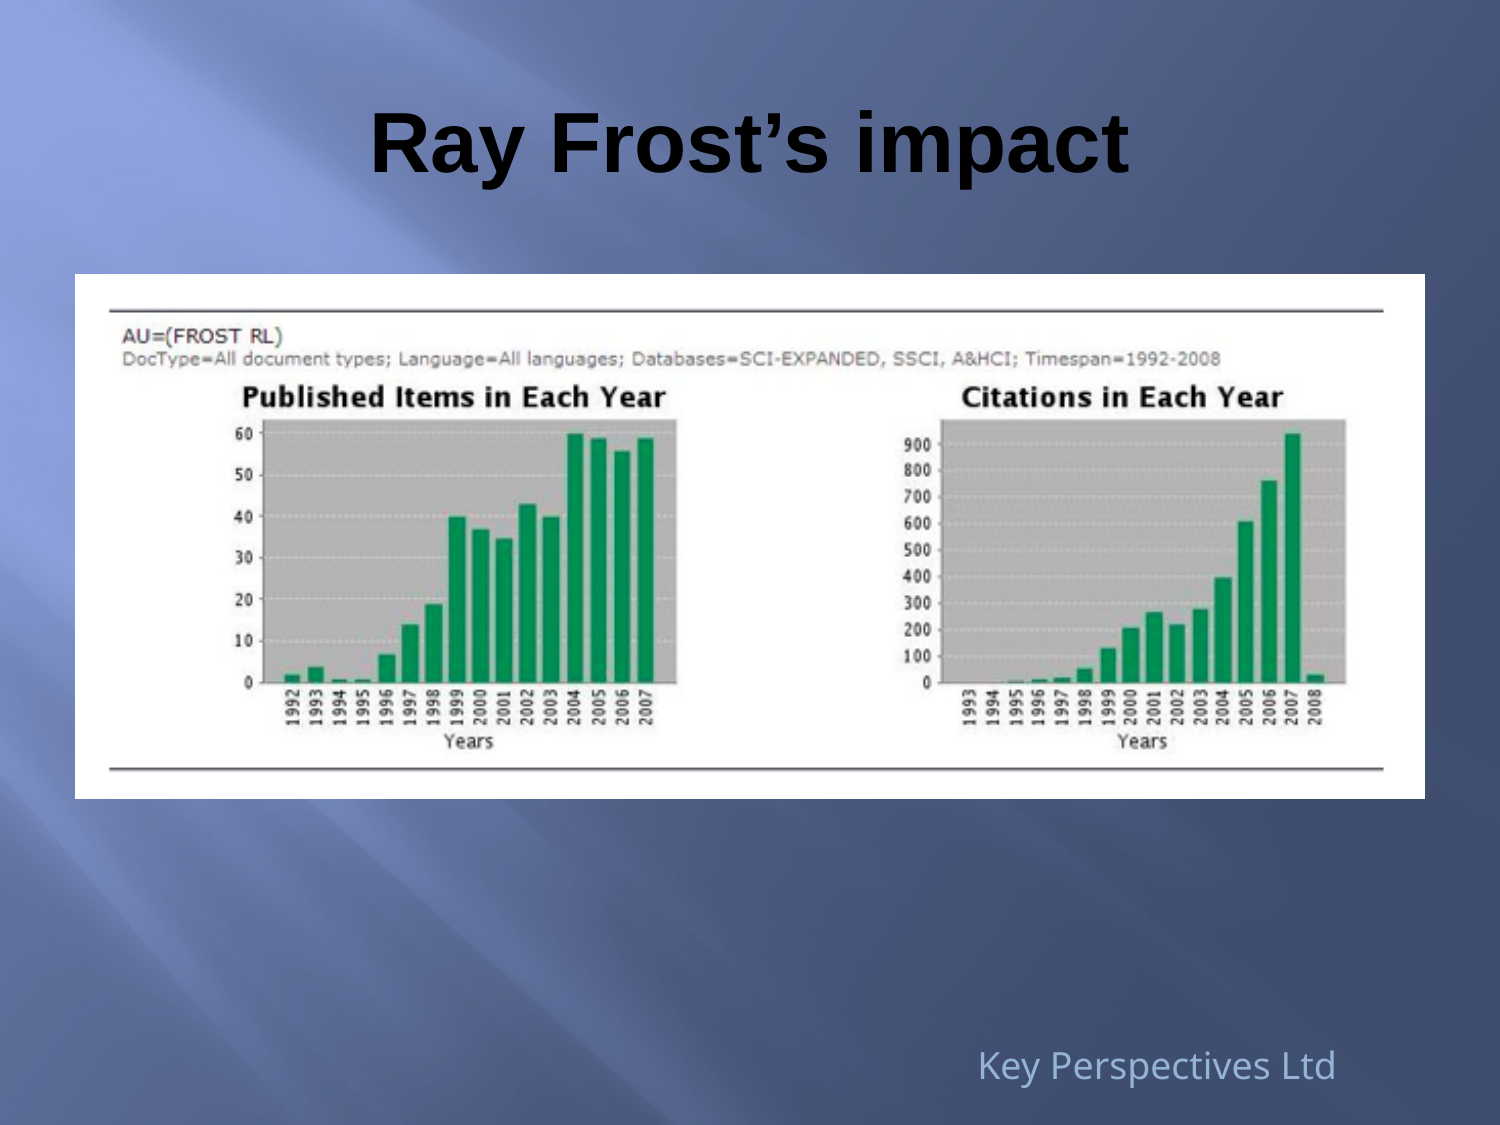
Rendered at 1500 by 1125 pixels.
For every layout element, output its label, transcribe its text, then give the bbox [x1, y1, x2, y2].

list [74, 274, 1426, 799]
text_box Key Perspectives Ltd [962, 1034, 1424, 1095]
title Ray Frost’s impact [75, 45, 1425, 233]
